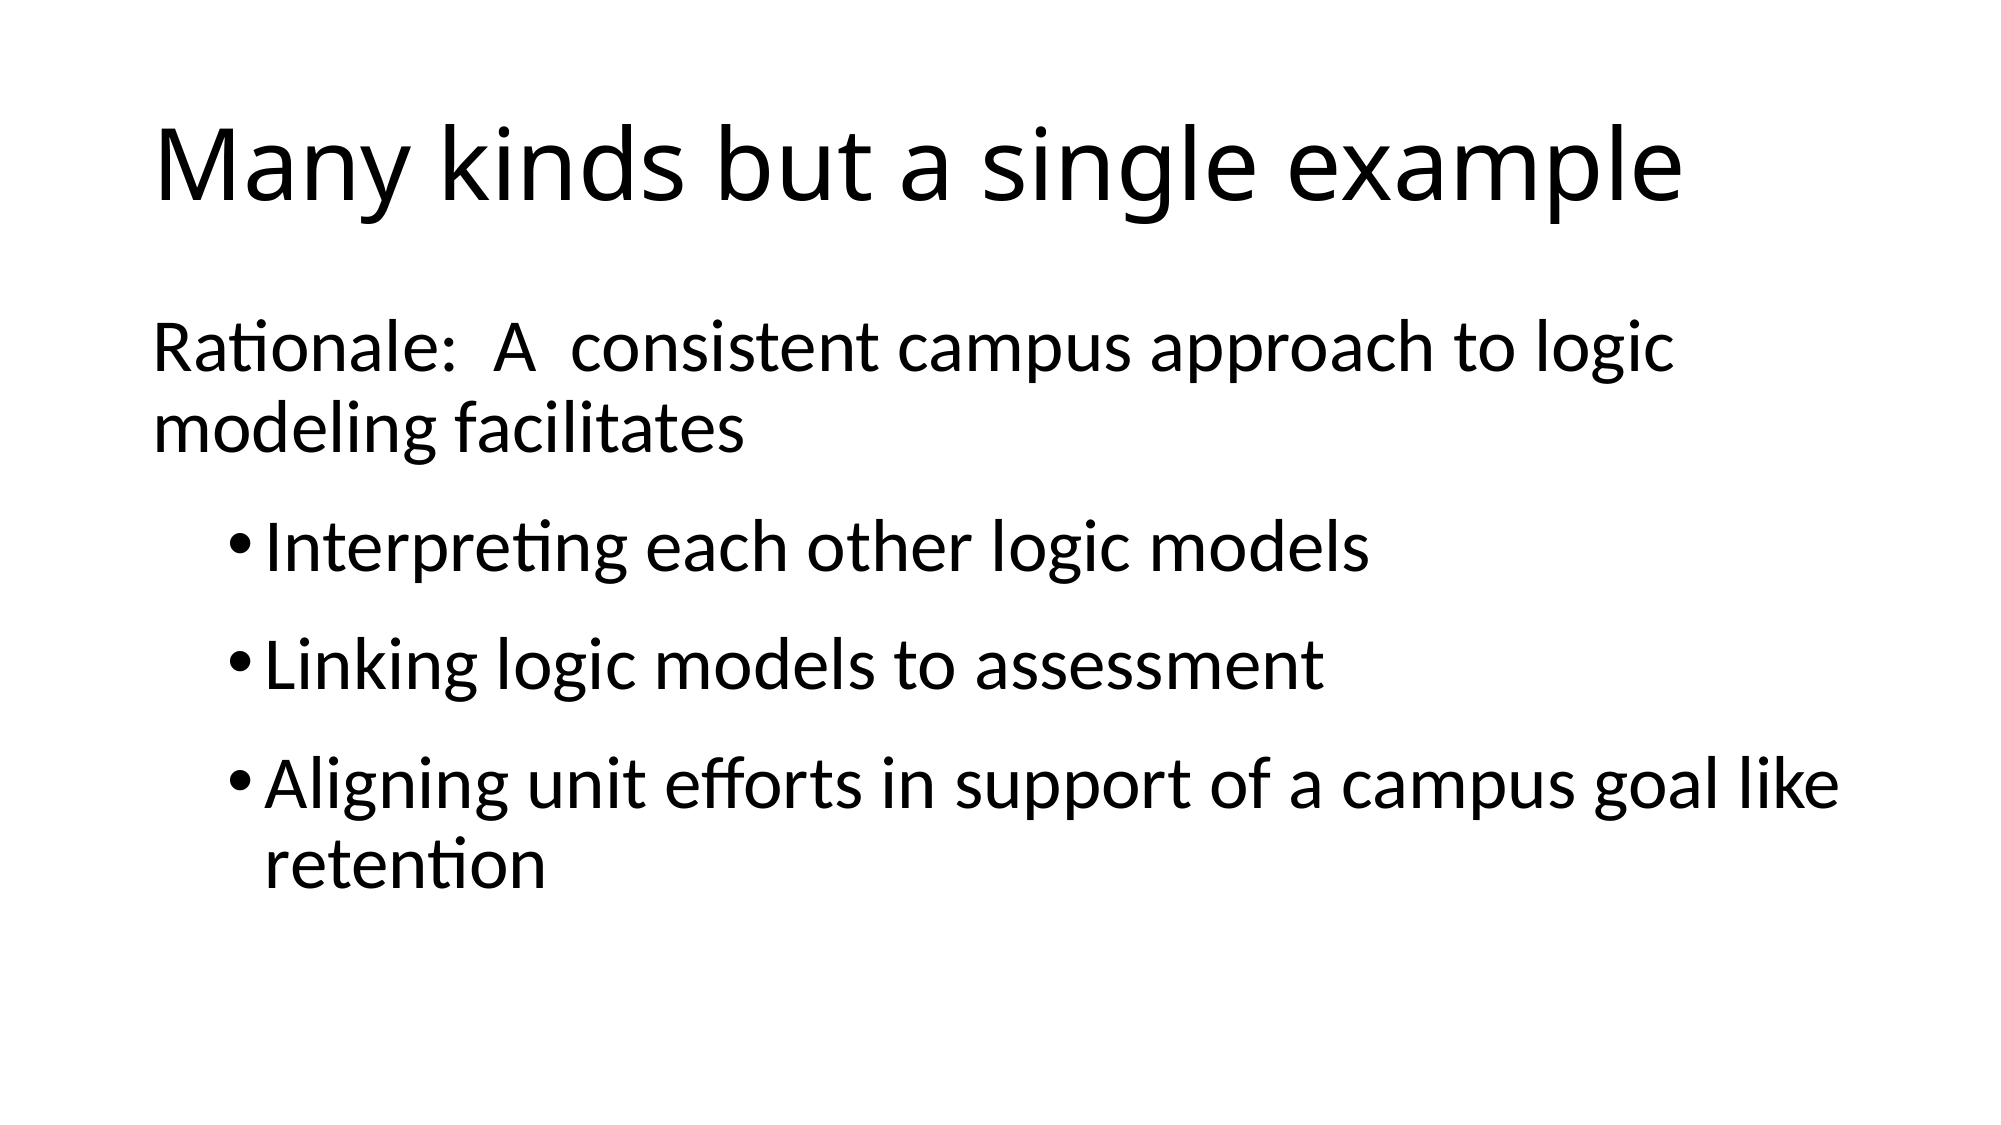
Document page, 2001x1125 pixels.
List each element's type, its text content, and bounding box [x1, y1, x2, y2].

title Many kinds but a single example [137, 59, 1863, 278]
list Rationale: A consistent campus approach to logic modeling facilitates Interpreting each other logic models Linking logic models to assessment Aligning unit efforts in support of a campus goal like retention [137, 299, 1863, 1014]
